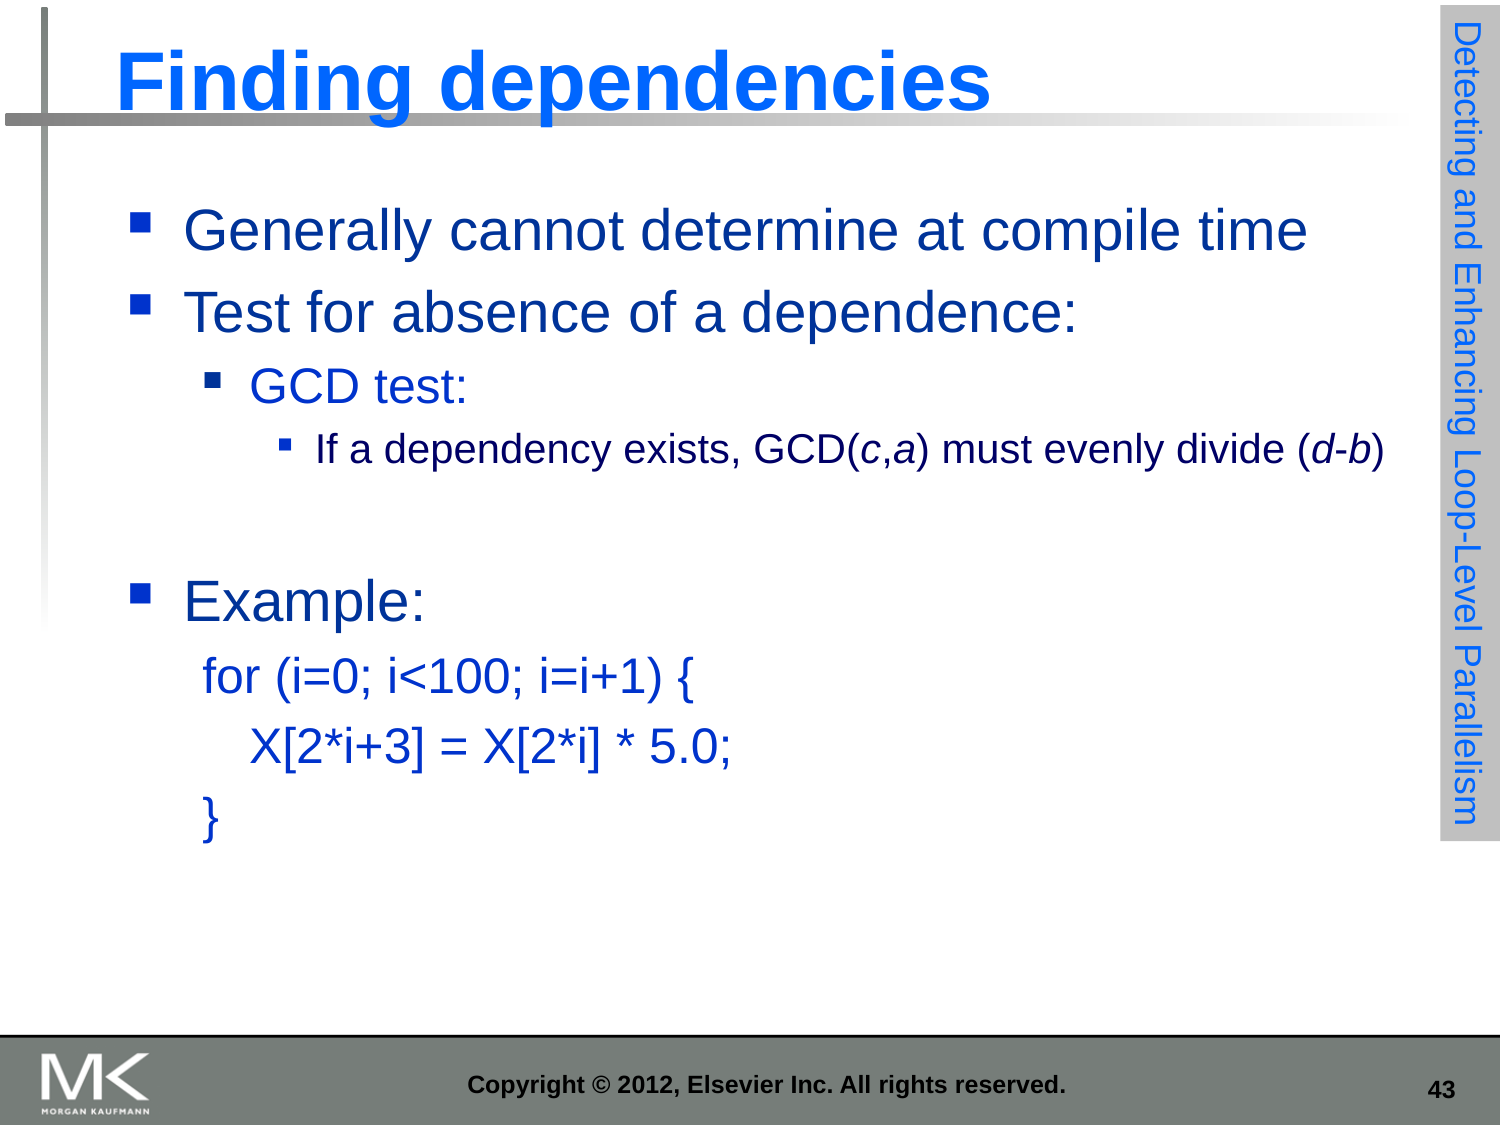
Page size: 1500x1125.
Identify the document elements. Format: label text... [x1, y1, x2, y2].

text_box Detecting and Enhancing Loop-Level Parallelism [1440, 5, 1500, 842]
footer Copyright © 2012, Elsevier Inc. All rights reserved. [170, 1046, 1365, 1106]
title Finding dependencies [100, 17, 1440, 135]
list Generally cannot determine at compile time Test for absence of a dependence: GCD test: If a dependency exists, GCD(c,a) must evenly divide (d-b) Example: for (i=0; i<100; i=i+1) { X[2*i+3] = X[2*i] * 5.0; } [111, 184, 1470, 1024]
picture [29, 1046, 160, 1123]
